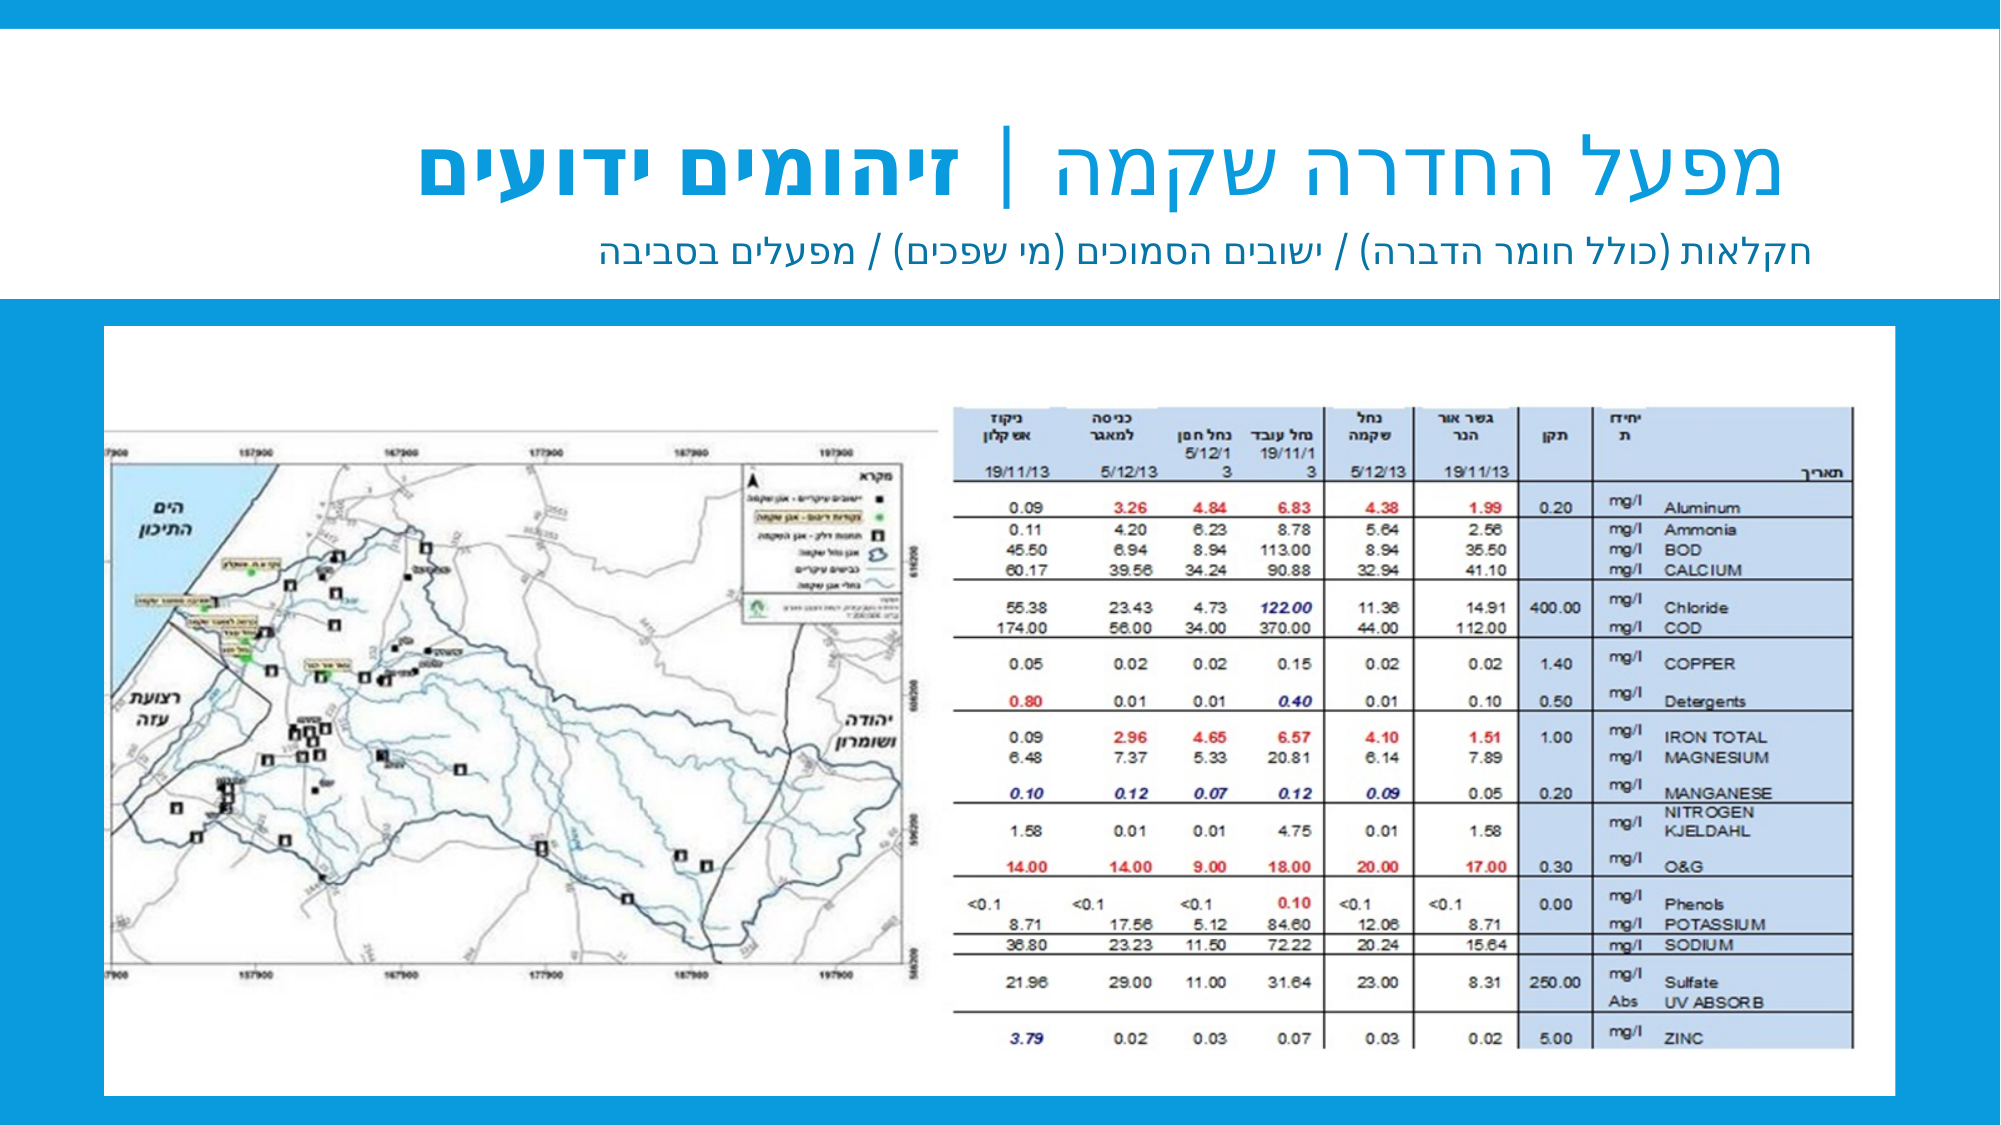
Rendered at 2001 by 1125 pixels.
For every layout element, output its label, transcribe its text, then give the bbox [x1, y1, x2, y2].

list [103, 326, 1896, 1096]
text_box חקלאות (כולל חומר הדברה) / ישובים הסמוכים (מי שפכים) / מפעלים בסביבה [470, 219, 1941, 280]
title מפעל החדרה שקמה | זיהומים ידועים [197, 46, 1803, 295]
